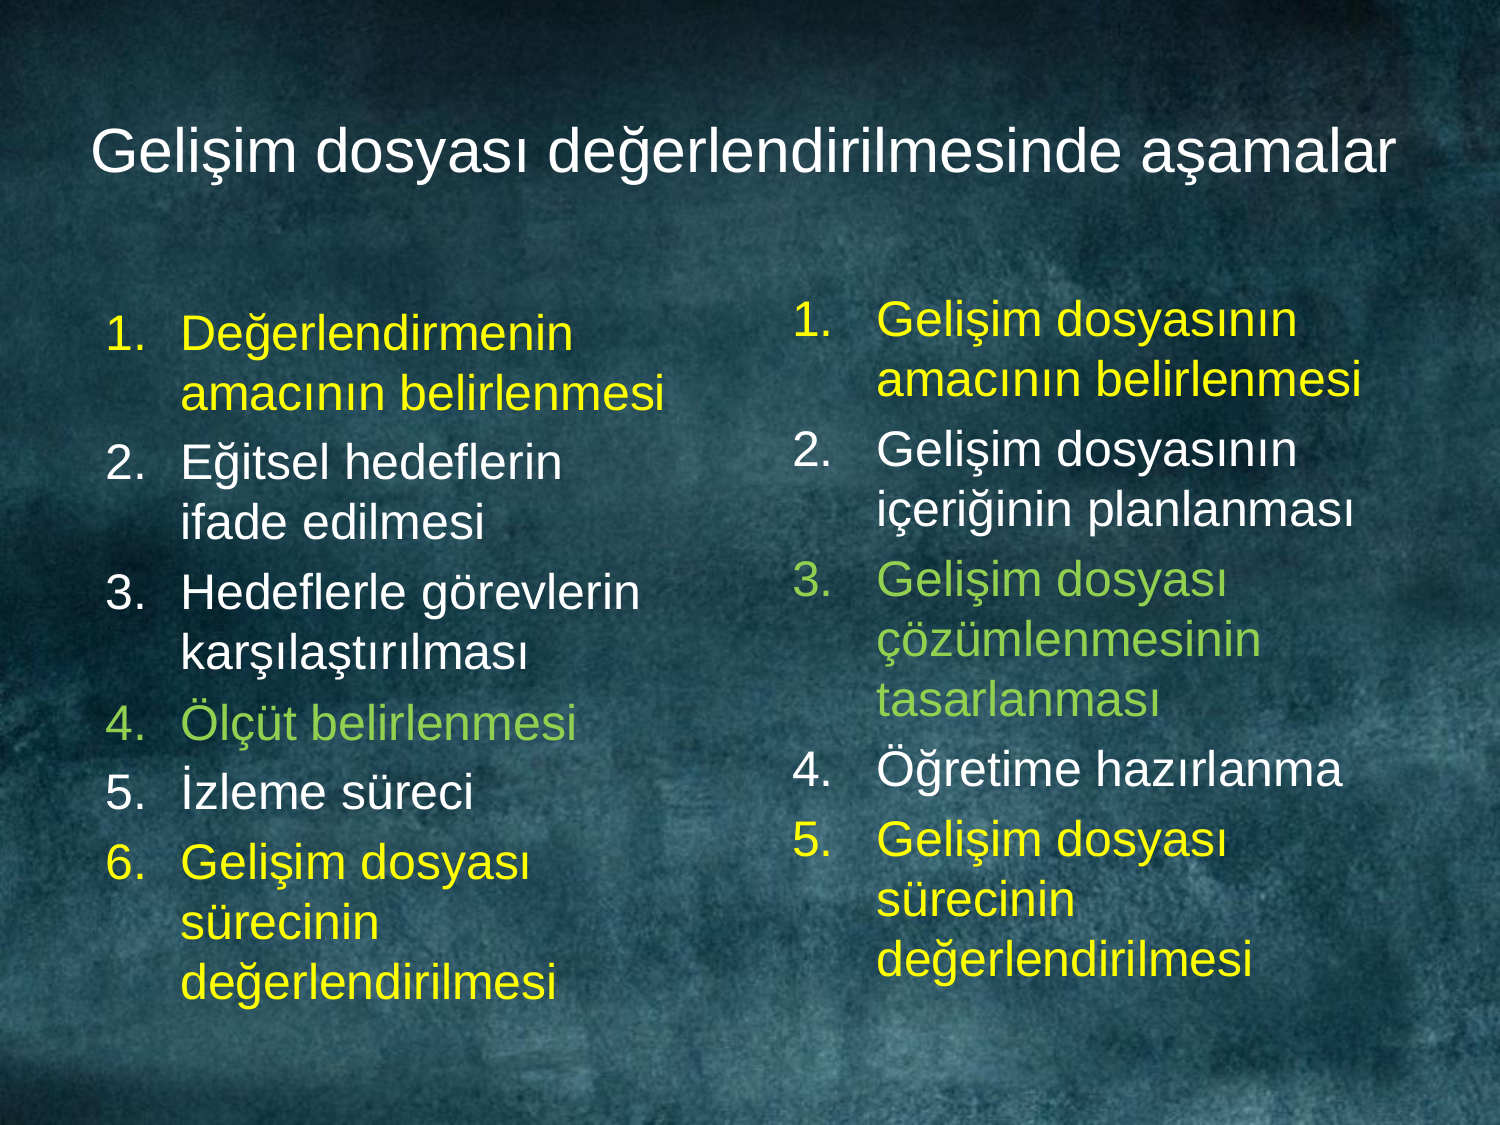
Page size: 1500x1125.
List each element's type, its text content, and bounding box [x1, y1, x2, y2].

list Gelişim dosyasının amacının belirlenmesi Gelişim dosyasının içeriğinin planlanması Gelişim dosyası çözümlenmesinin tasarlanması Öğretime hazırlanma Gelişim dosyası sürecinin değerlendirilmesi [777, 279, 1425, 1029]
text_box Değerlendirmenin amacının belirlenmesi Eğitsel hedeflerin ifade edilmesi Hedeflerle görevlerin karşılaştırılması Ölçüt belirlenmesi İzleme süreci Gelişim dosyası sürecinin değerlendirilmesi [90, 292, 683, 1029]
title Gelişim dosyası değerlendirilmesinde aşamalar [75, 91, 1425, 280]
picture [0, 0, 1500, 1125]
